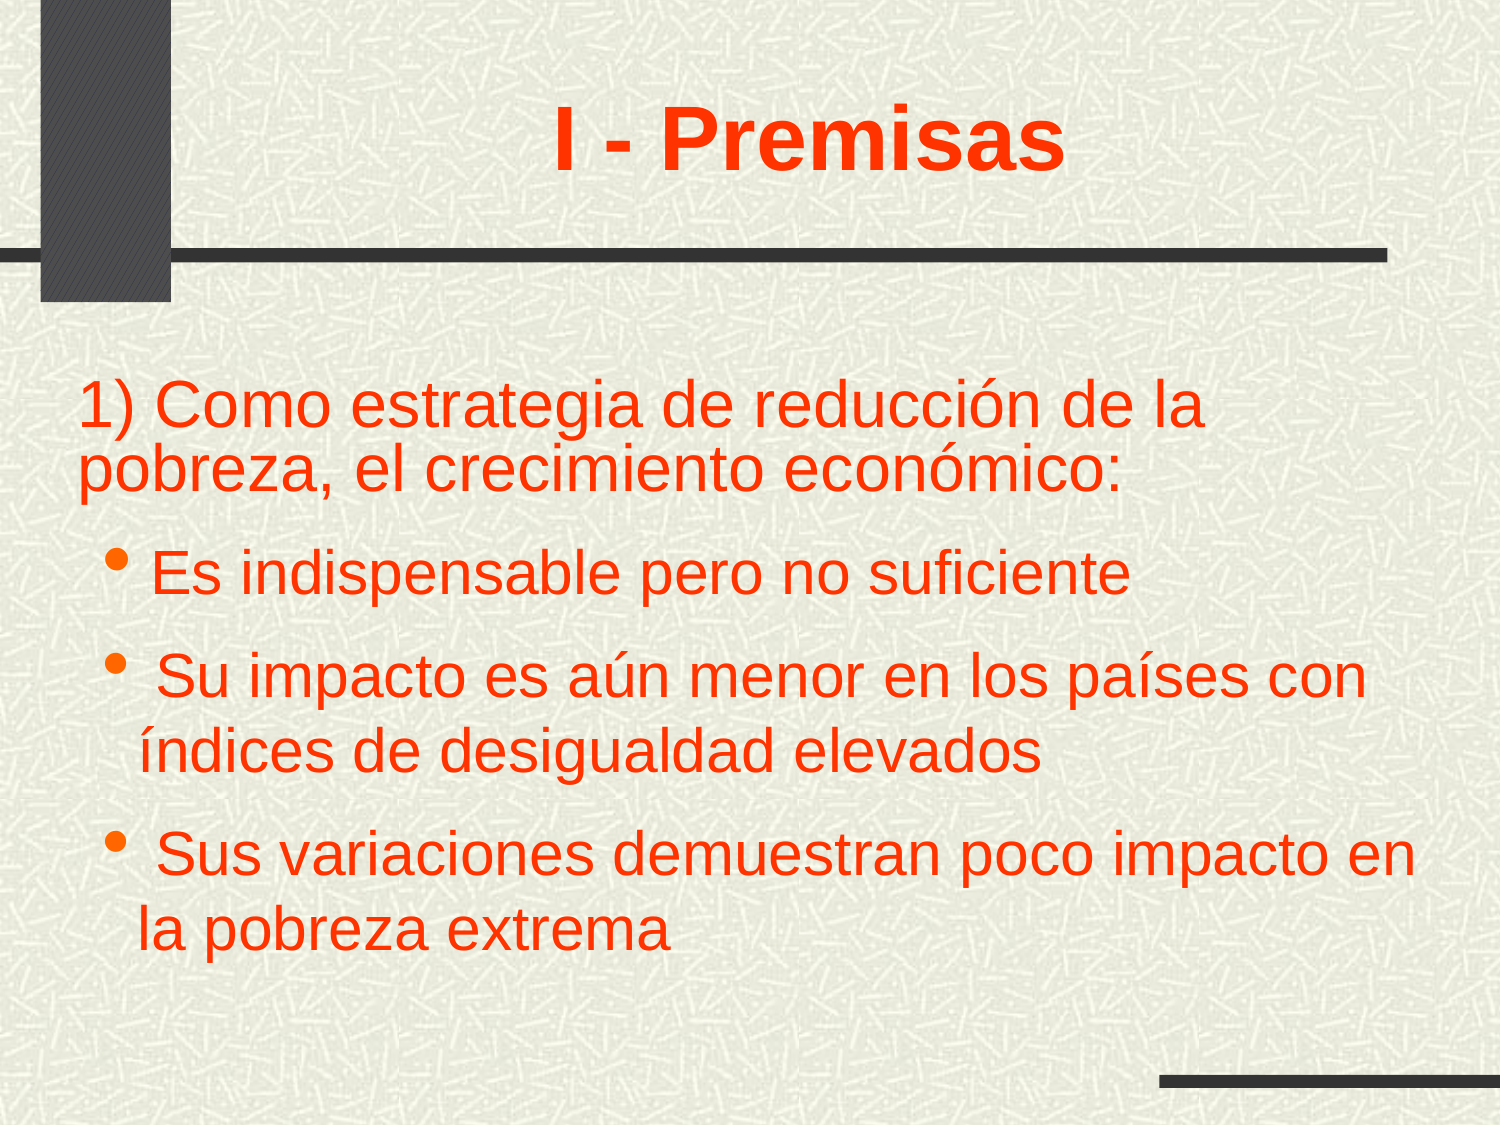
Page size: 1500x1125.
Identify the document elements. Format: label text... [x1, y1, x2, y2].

picture [0, 0, 40, 248]
picture [0, 0, 1500, 1125]
text_box Es indispensable pero no suficiente Su impacto es aún menor en los países con índices de desigualdad elevados Sus variaciones demuestran poco impacto en la pobreza extrema [87, 525, 1463, 971]
title I - Premisas [199, 87, 1421, 197]
text_box 1) Como estrategia de reducción de la pobreza, el crecimiento económico: [62, 369, 1450, 512]
